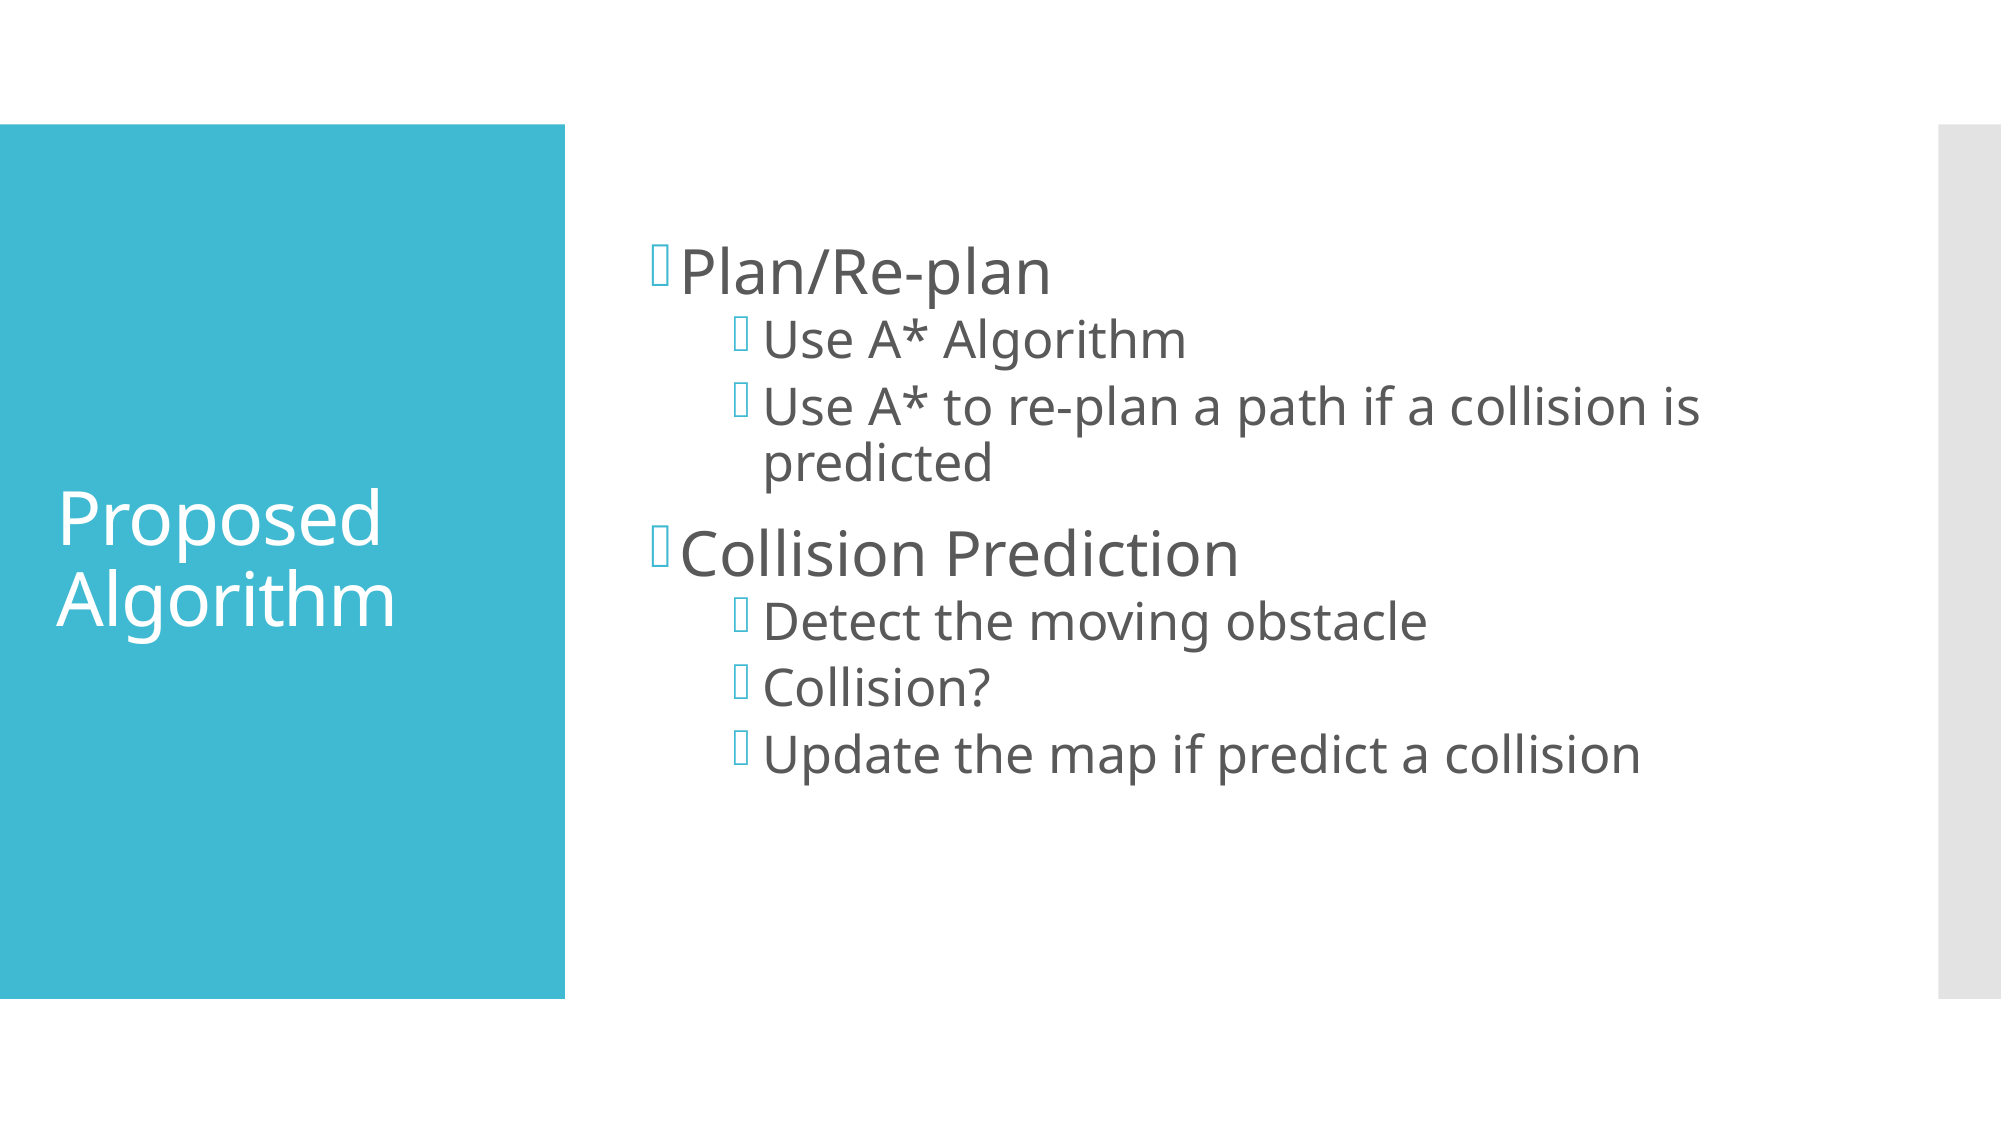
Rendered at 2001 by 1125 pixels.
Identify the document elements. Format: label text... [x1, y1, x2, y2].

list Plan/Re-plan Use A* Algorithm Use A* to re-plan a path if a collision is predicted Collision Prediction Detect the moving obstacle Collision? Update the map if predict a collision [634, 141, 1835, 982]
title Proposed Algorithm [41, 184, 525, 940]
